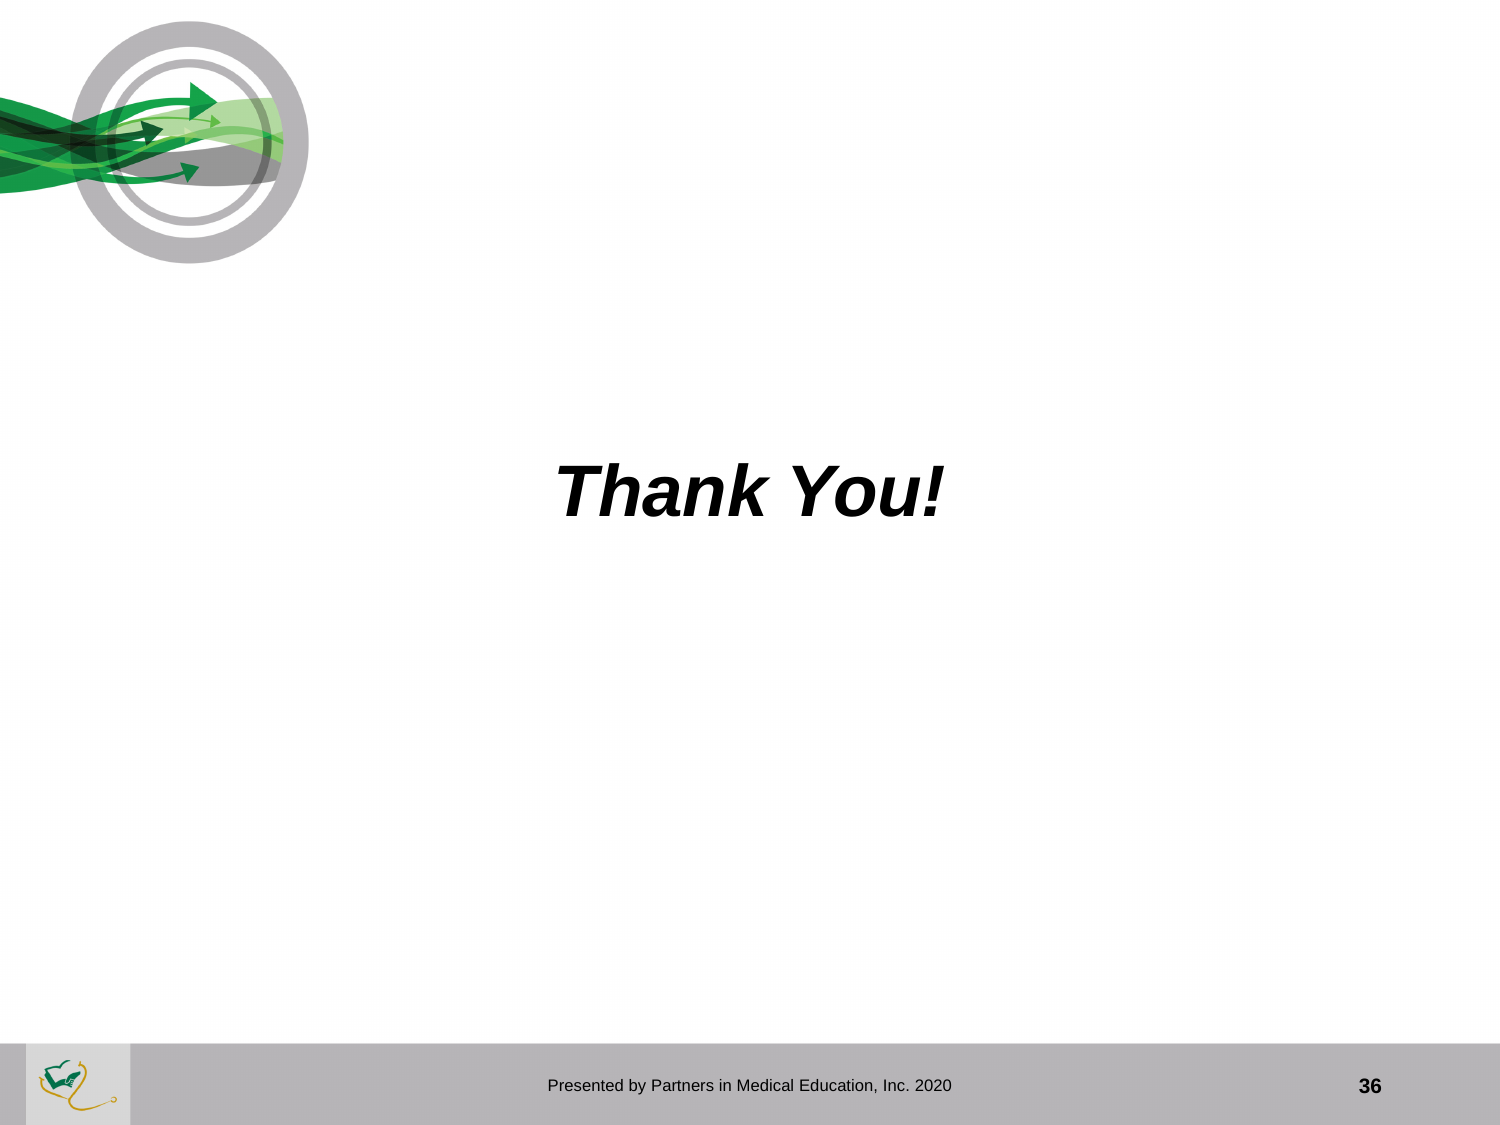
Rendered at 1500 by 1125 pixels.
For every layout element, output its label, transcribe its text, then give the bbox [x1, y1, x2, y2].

picture [0, 0, 1500, 384]
title Thank You! [0, 384, 1500, 602]
slide_number 36 [1059, 1055, 1397, 1116]
picture [0, 602, 1500, 1125]
footer Presented by Partners in Medical Education, Inc. 2020 [496, 1055, 1004, 1116]
